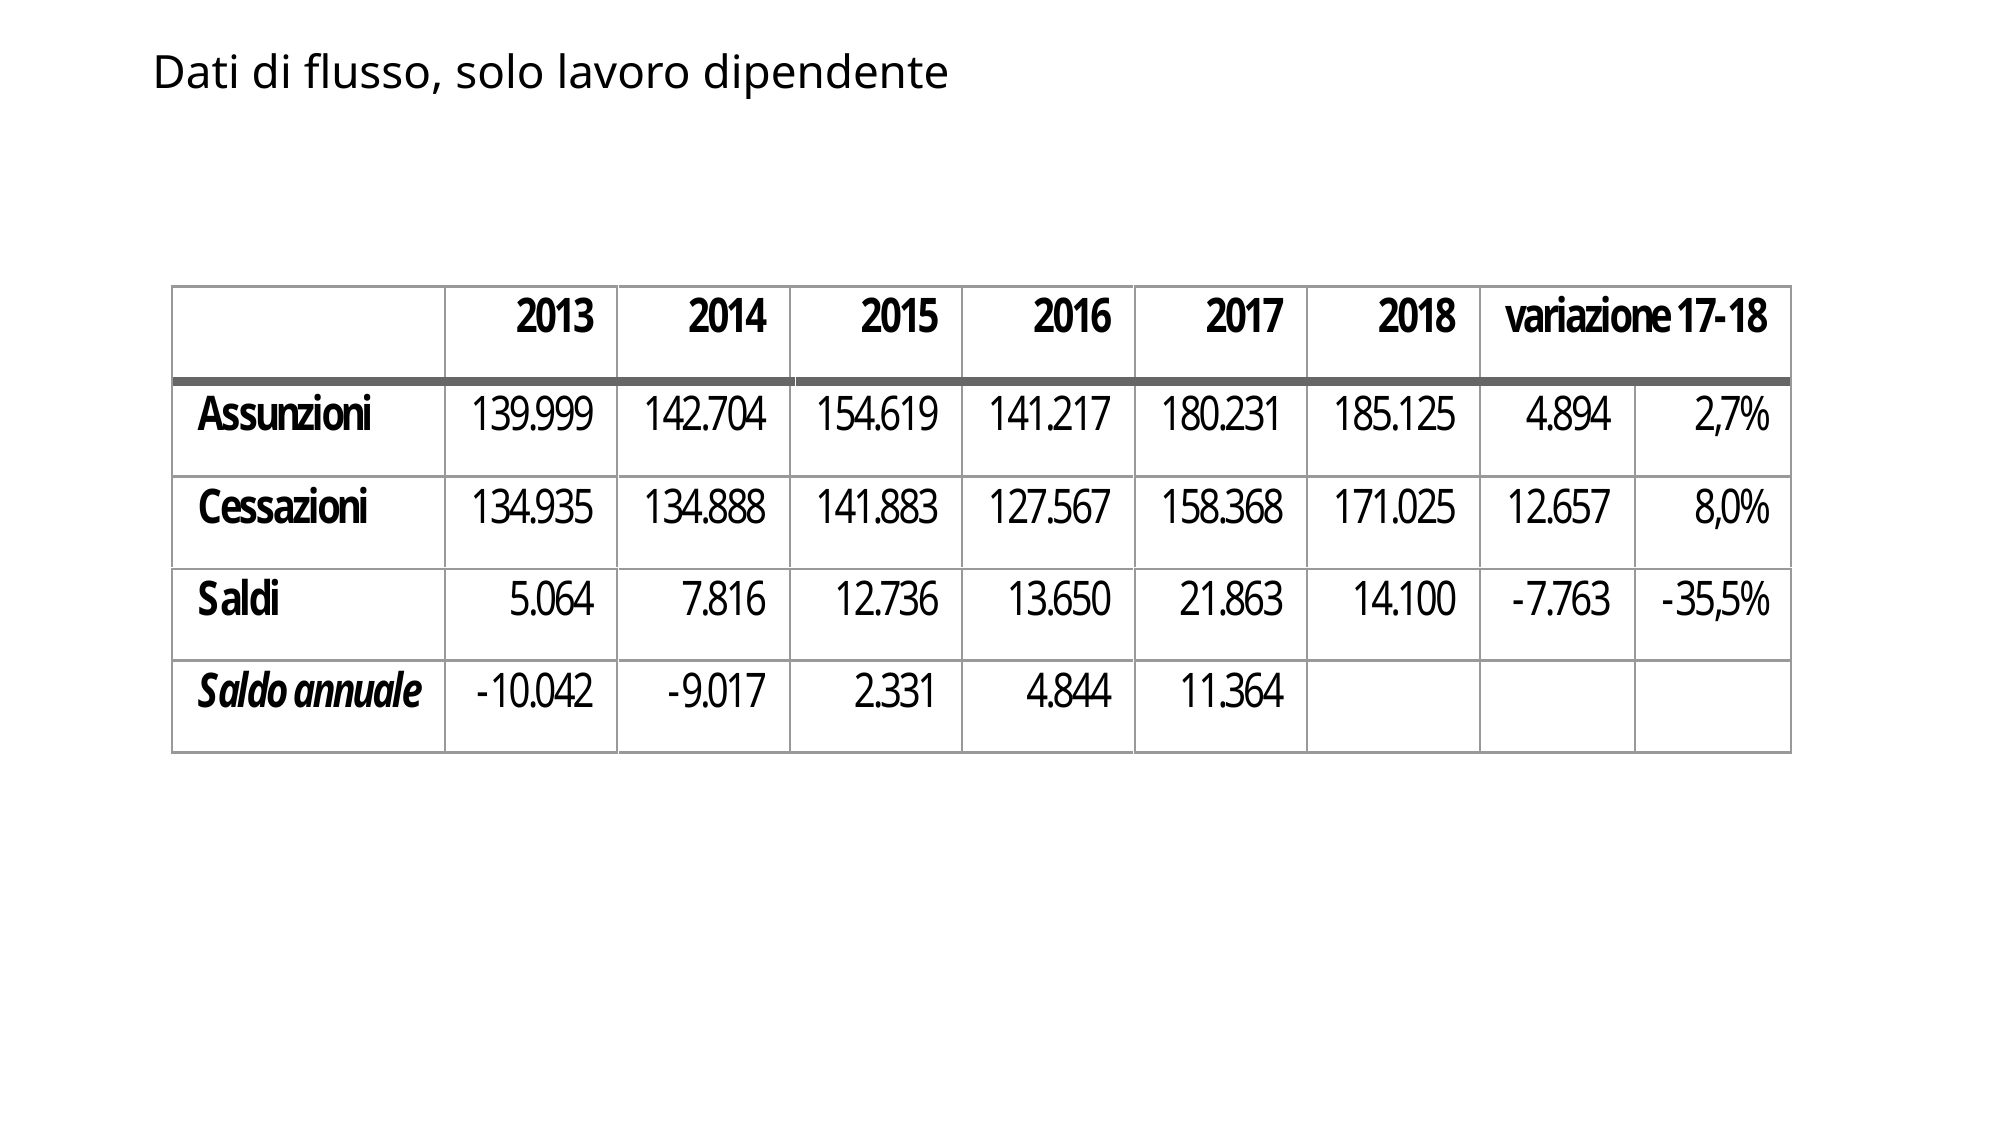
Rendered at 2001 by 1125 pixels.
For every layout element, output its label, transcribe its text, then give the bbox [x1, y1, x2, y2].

title Dati di flusso, solo lavoro dipendente [137, 27, 1863, 120]
picture [170, 285, 2000, 881]
